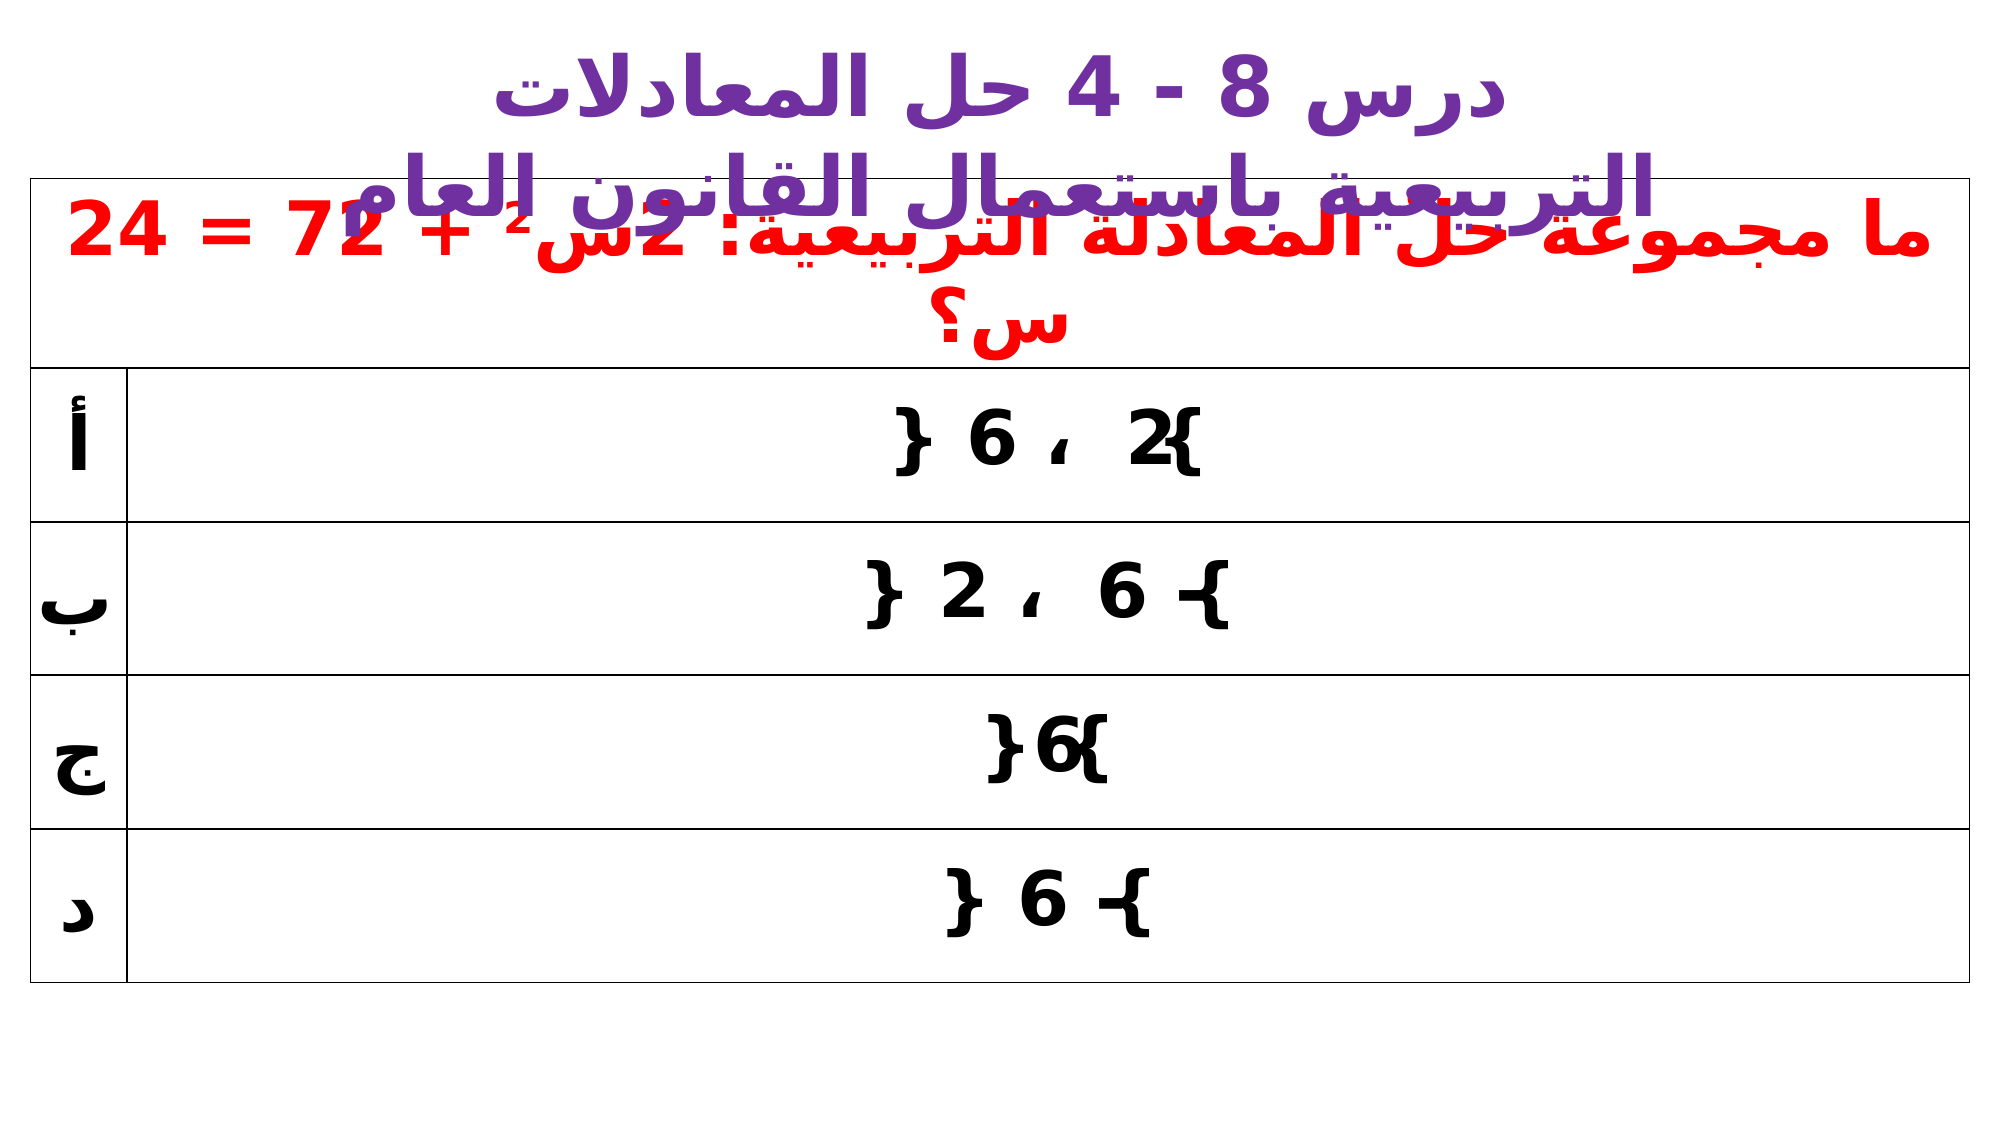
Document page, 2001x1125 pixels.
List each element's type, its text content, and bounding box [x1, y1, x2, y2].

table_cell أ [31, 369, 126, 521]
table_cell }- 6 ، 2 { [128, 523, 1969, 674]
table_cell د [31, 830, 126, 982]
text_box درس 8 - 4 حل المعادلات التربيعية باستعمال القانون العام [325, 25, 1674, 241]
table_cell }6{ [128, 676, 1969, 828]
table_cell ج [31, 676, 126, 828]
table_cell }- 6 { [128, 830, 1969, 982]
table_cell ب [31, 523, 126, 674]
table_cell }2 ، 6 { [128, 369, 1969, 521]
table_header ما مجموعة حلّ المعادلة التربيعية: 2س2 + 72 = 24 س؟ [31, 179, 1969, 367]
